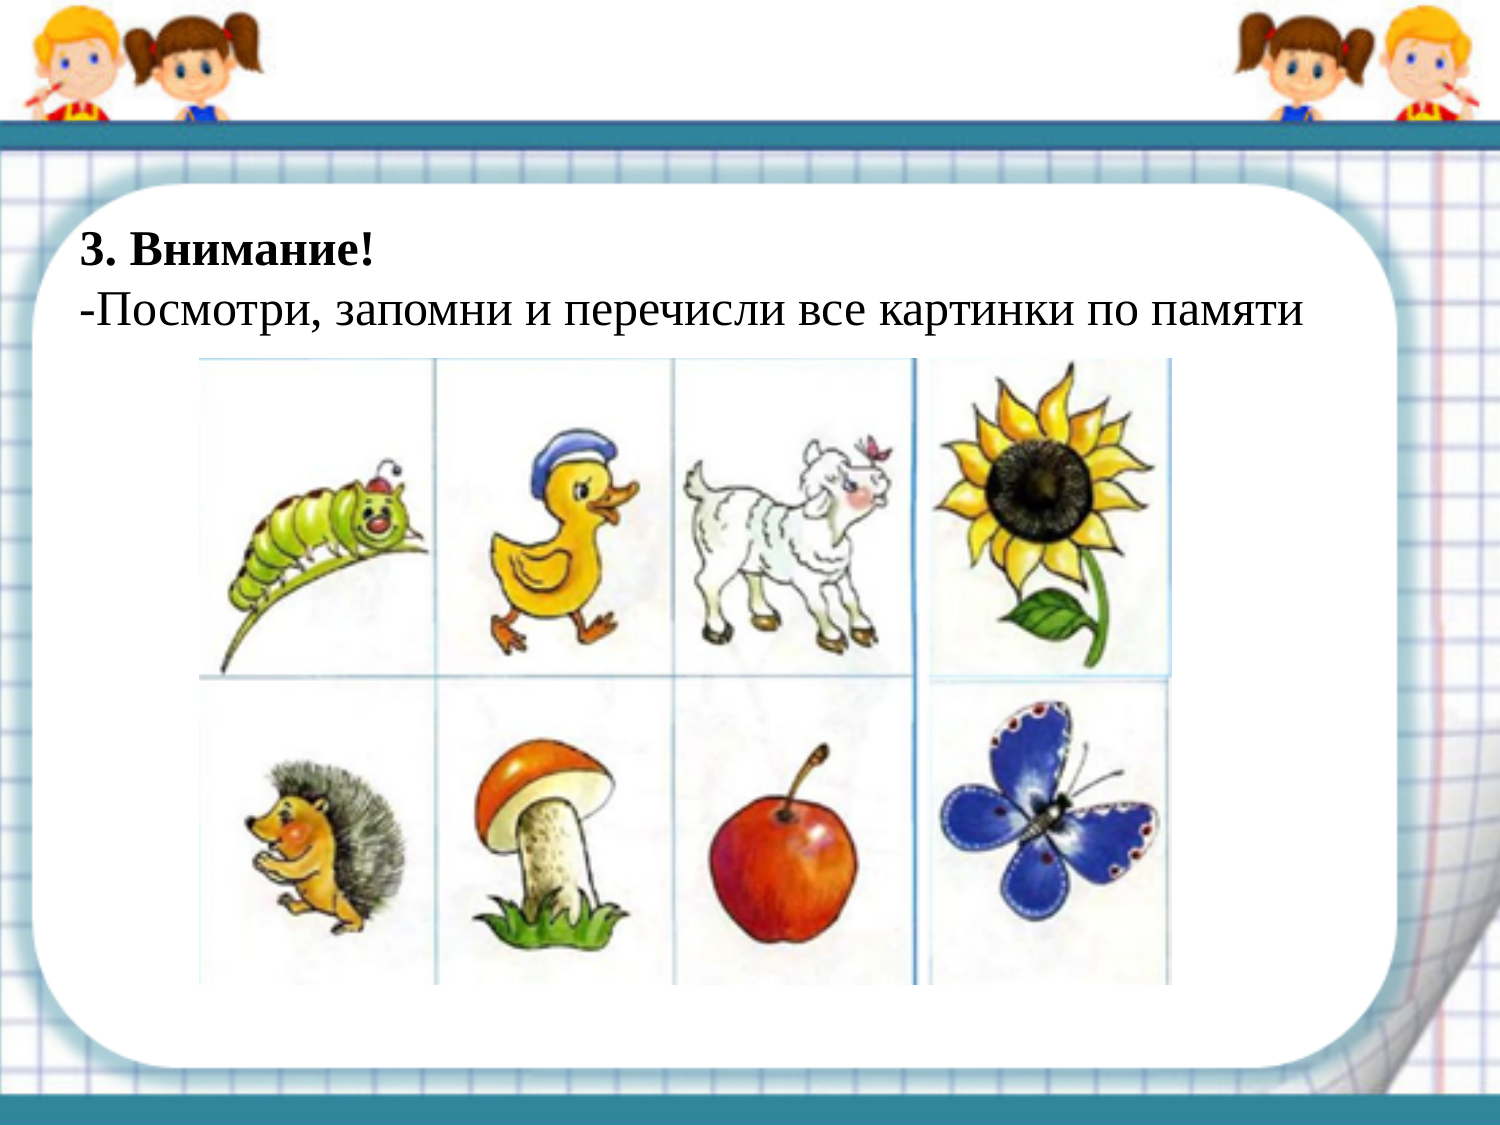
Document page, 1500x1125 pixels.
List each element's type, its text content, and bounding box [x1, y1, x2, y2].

picture [0, 0, 1500, 1125]
text_box 3. Внимание! -Посмотри, запомни и перечисли все картинки по памяти [64, 208, 1329, 398]
